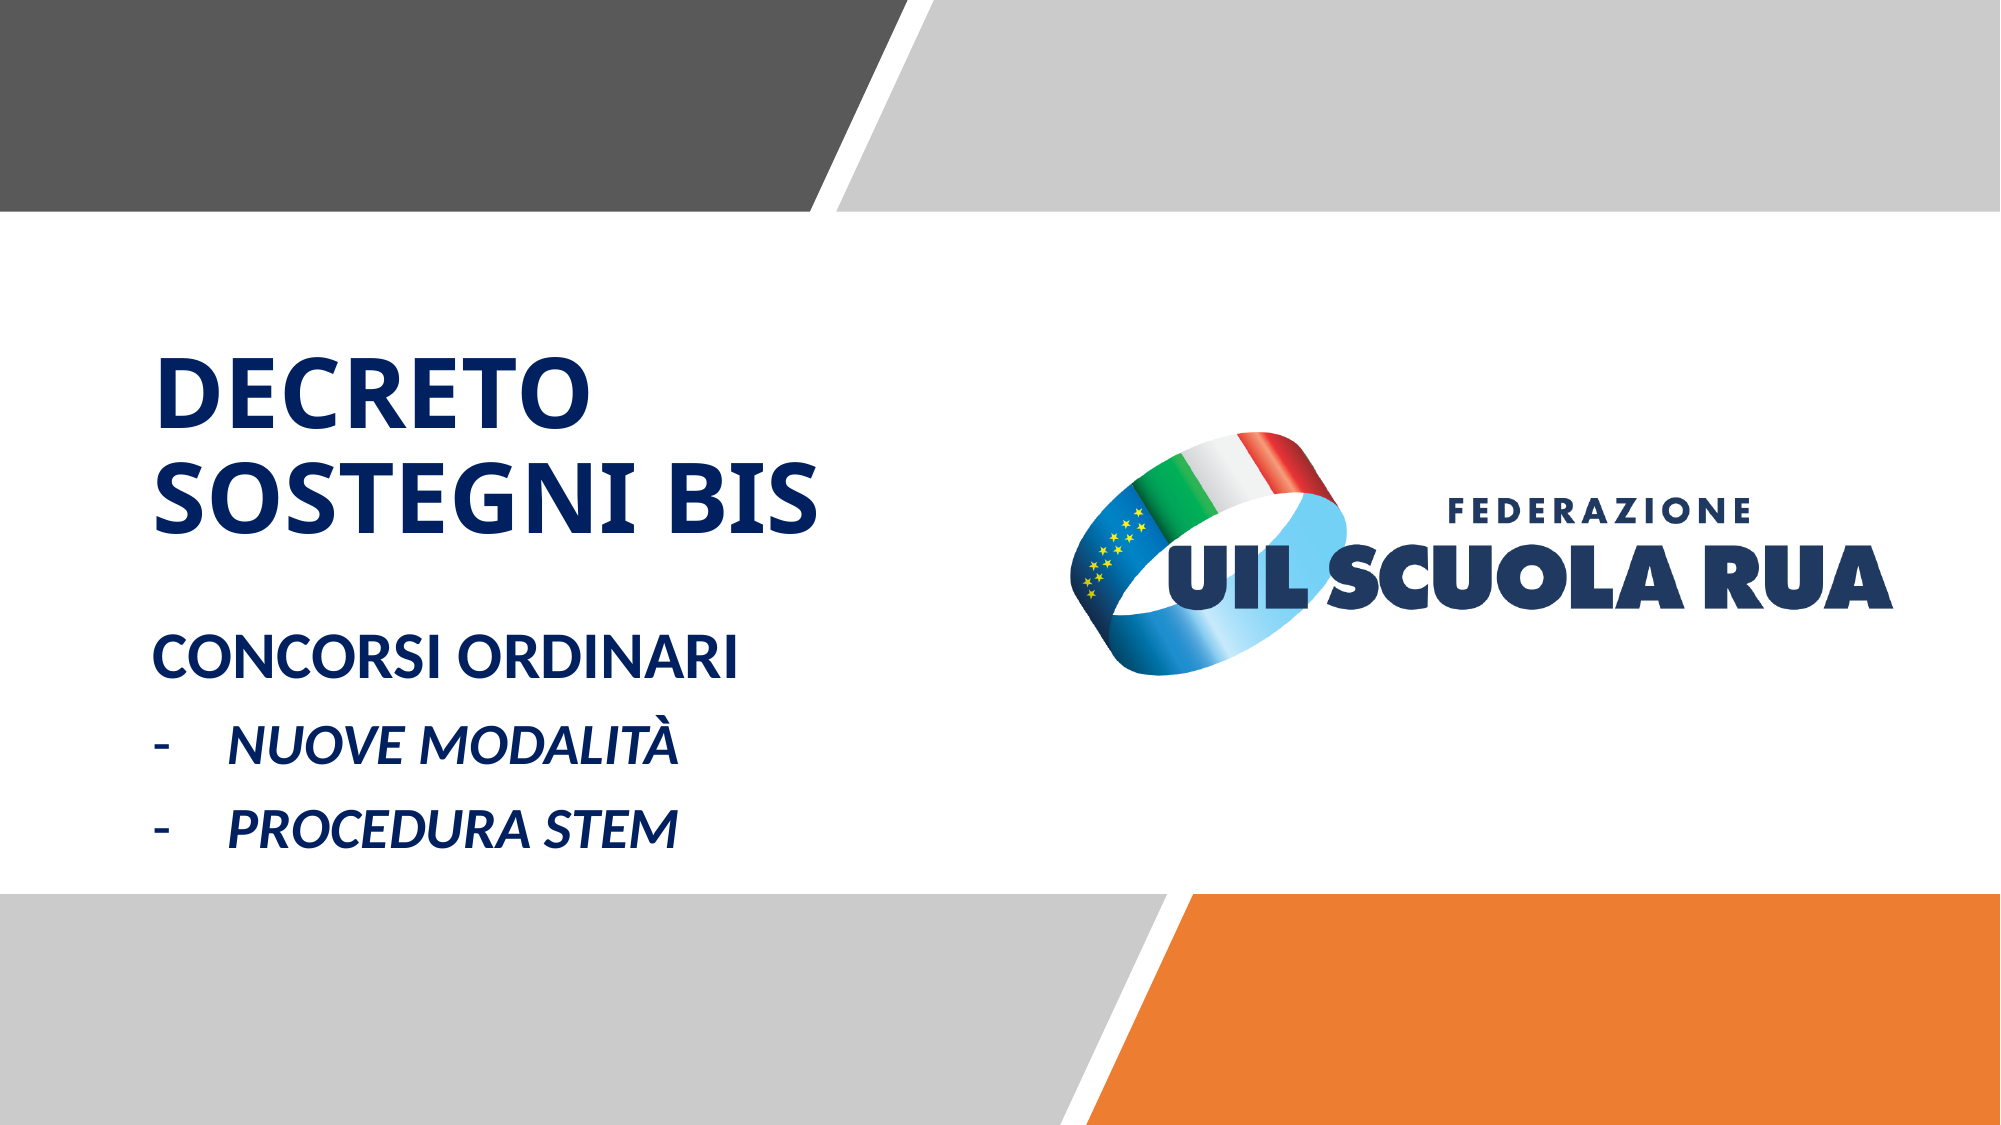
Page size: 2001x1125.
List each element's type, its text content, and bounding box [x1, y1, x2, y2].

text_box [834, 0, 2000, 213]
picture [1067, 429, 1901, 686]
subtitle CONCORSI ORDINARI NUOVE MODALITÀ PROCEDURA STEM [138, 613, 895, 871]
text_box [0, 0, 909, 213]
text_box [1085, 893, 2000, 1125]
text_box [0, 893, 1169, 1125]
title DECRETO SOSTEGNI BIS [138, 271, 895, 563]
